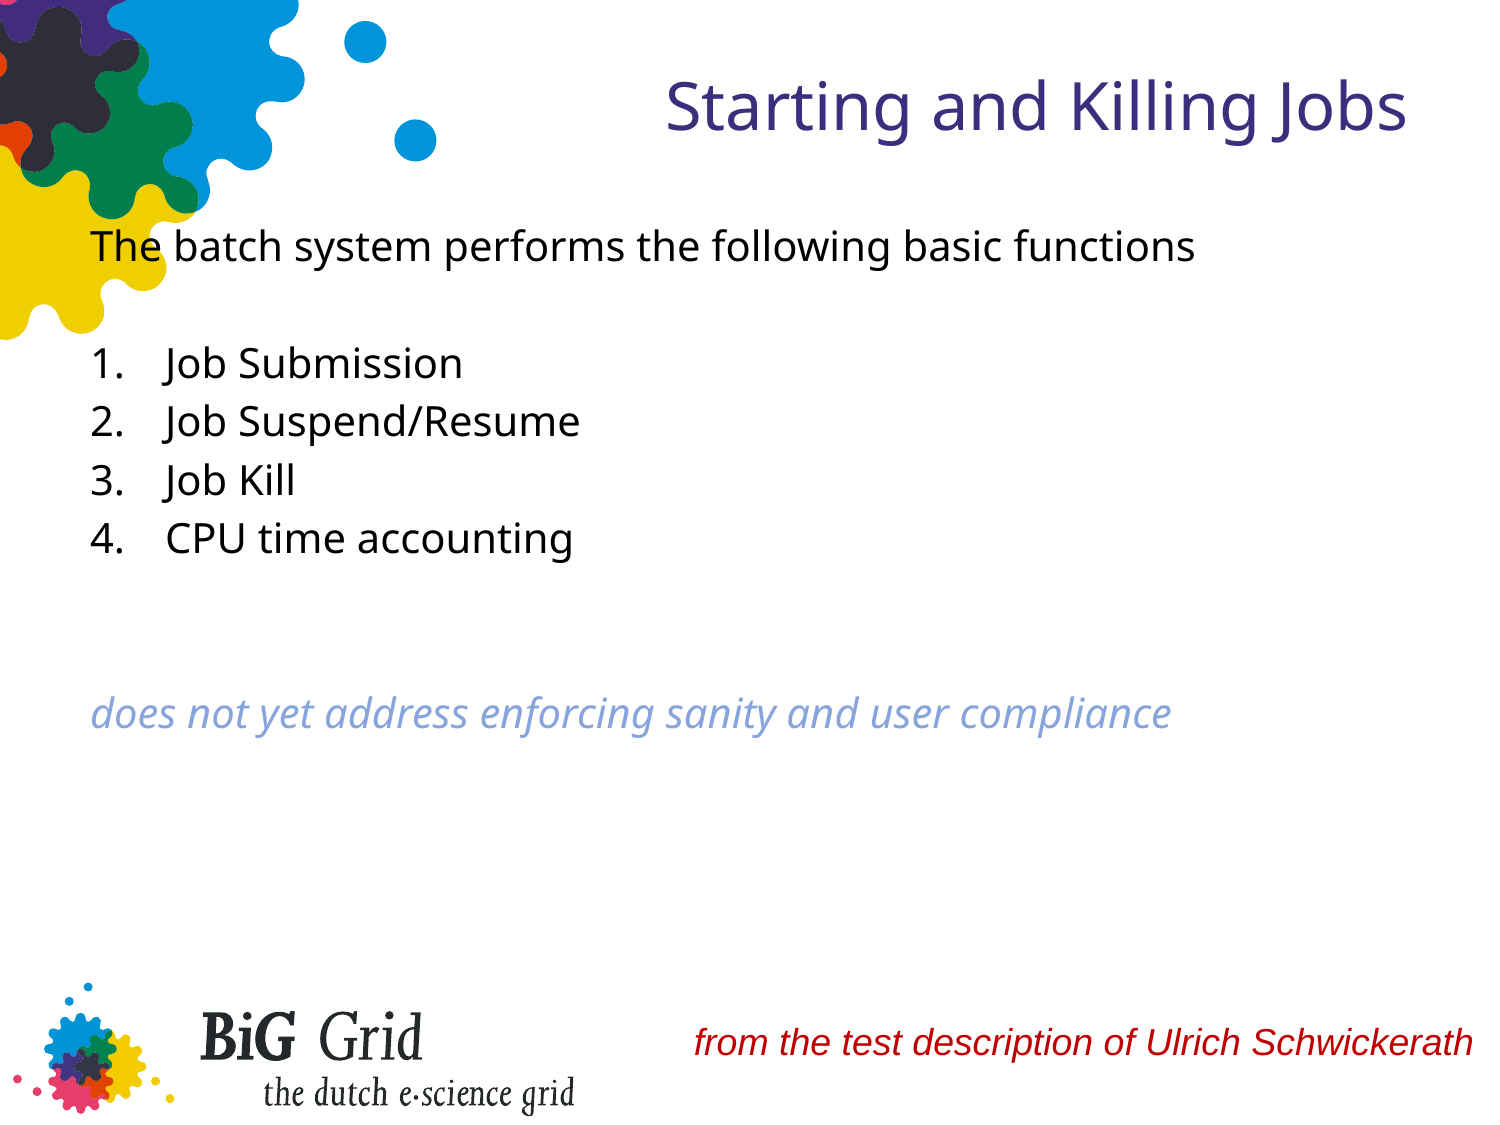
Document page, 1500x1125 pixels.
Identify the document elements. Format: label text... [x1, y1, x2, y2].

text_box from the test description of Ulrich Schwickerath [678, 1010, 1490, 1071]
list The batch system performs the following basic functions Job Submission Job Suspend/Resume Job Kill CPU time accounting does not yet address enforcing sanity and user compliance [74, 212, 1426, 963]
title Starting and Killing Jobs [374, 44, 1426, 163]
